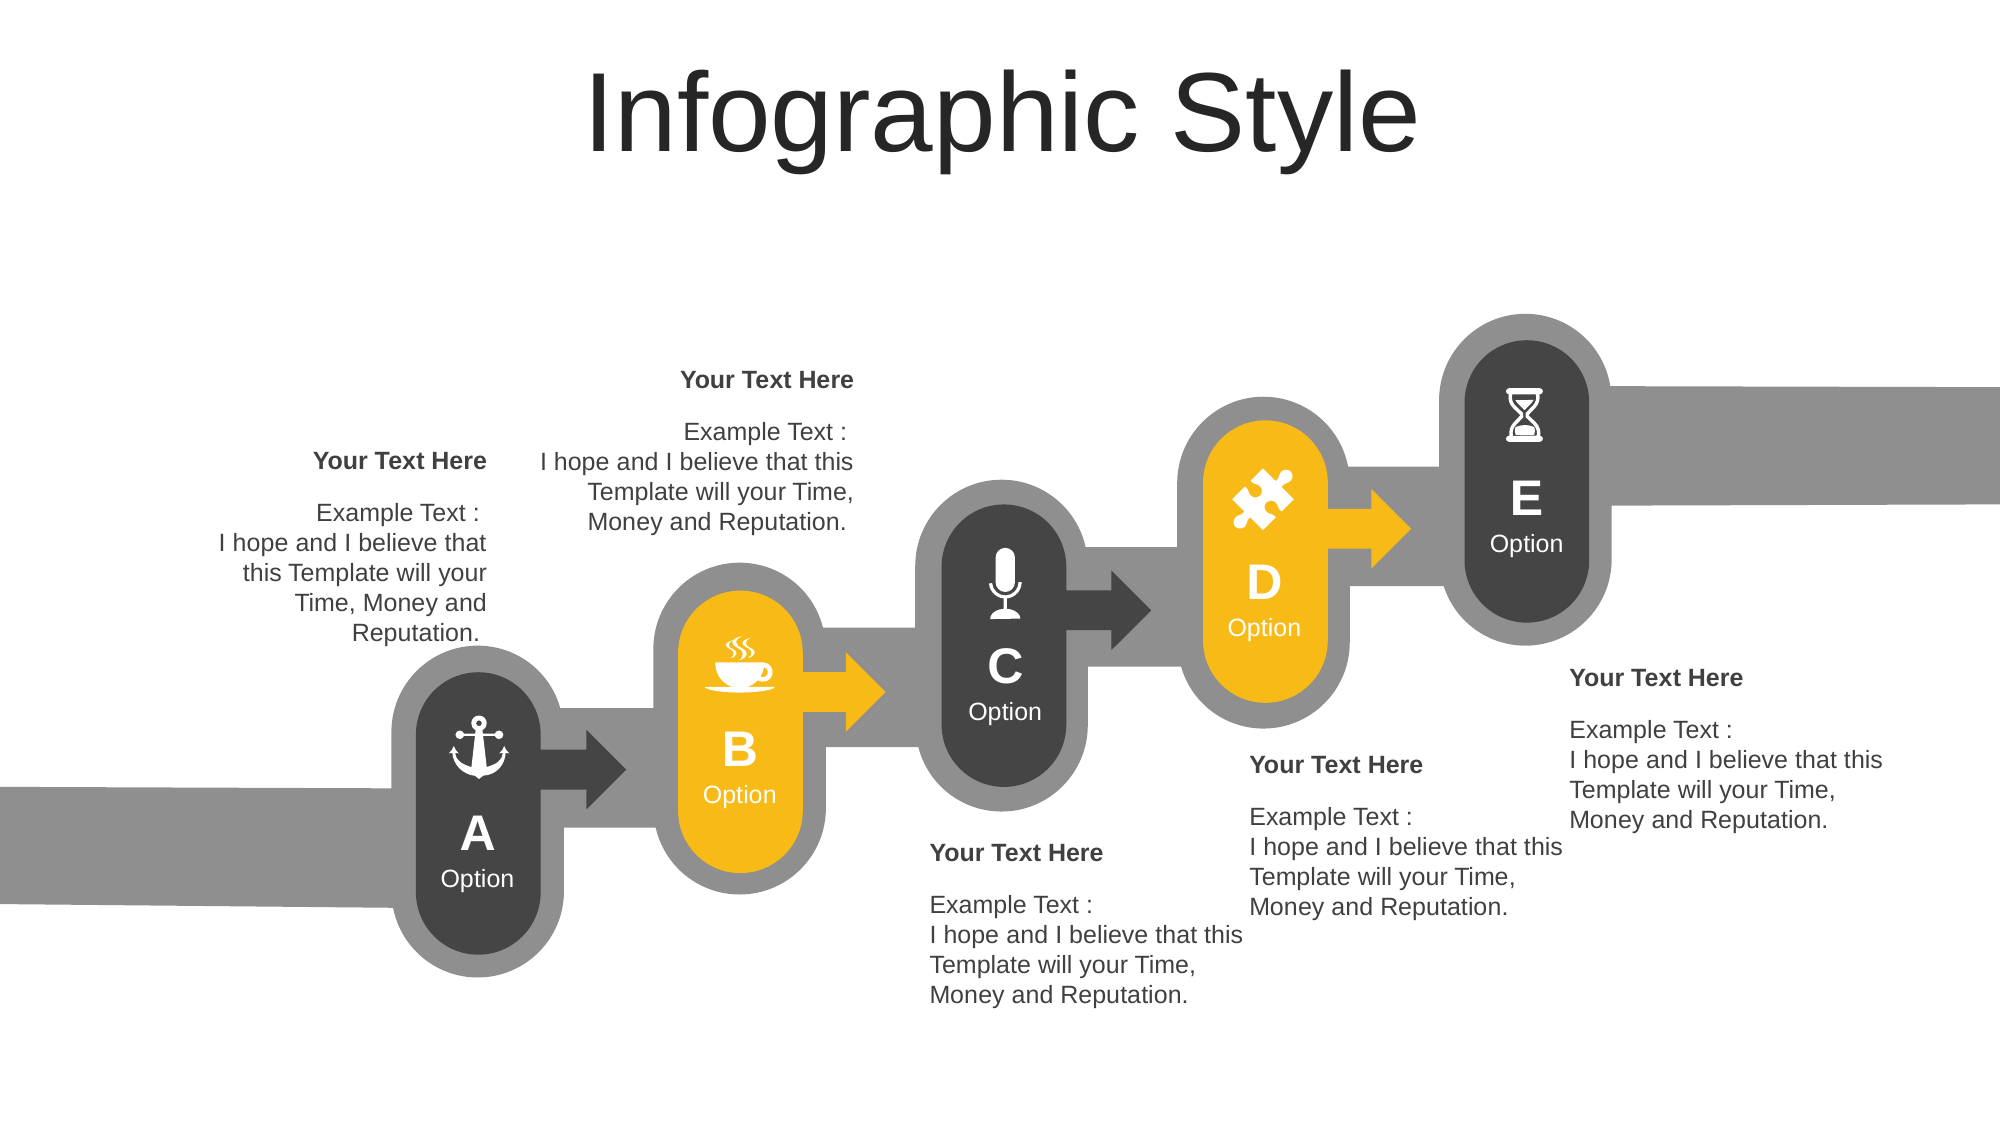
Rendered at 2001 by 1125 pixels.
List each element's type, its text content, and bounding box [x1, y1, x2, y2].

text_box [940, 503, 1153, 788]
text_box [1504, 387, 1544, 443]
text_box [513, 356, 870, 545]
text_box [1211, 542, 1318, 650]
text_box [987, 546, 1023, 621]
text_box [952, 625, 1059, 734]
text_box [0, 313, 2000, 978]
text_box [686, 709, 793, 817]
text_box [914, 829, 1271, 1018]
text_box [702, 634, 778, 694]
list Infographic Style [53, 55, 1952, 175]
text_box [677, 589, 888, 875]
text_box [414, 671, 628, 956]
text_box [1554, 654, 1920, 843]
text_box [1230, 466, 1296, 532]
text_box [446, 714, 512, 781]
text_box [163, 437, 503, 626]
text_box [1473, 458, 1580, 566]
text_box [424, 793, 531, 901]
text_box [1463, 339, 1591, 624]
text_box [1202, 419, 1413, 704]
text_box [1234, 741, 1591, 930]
